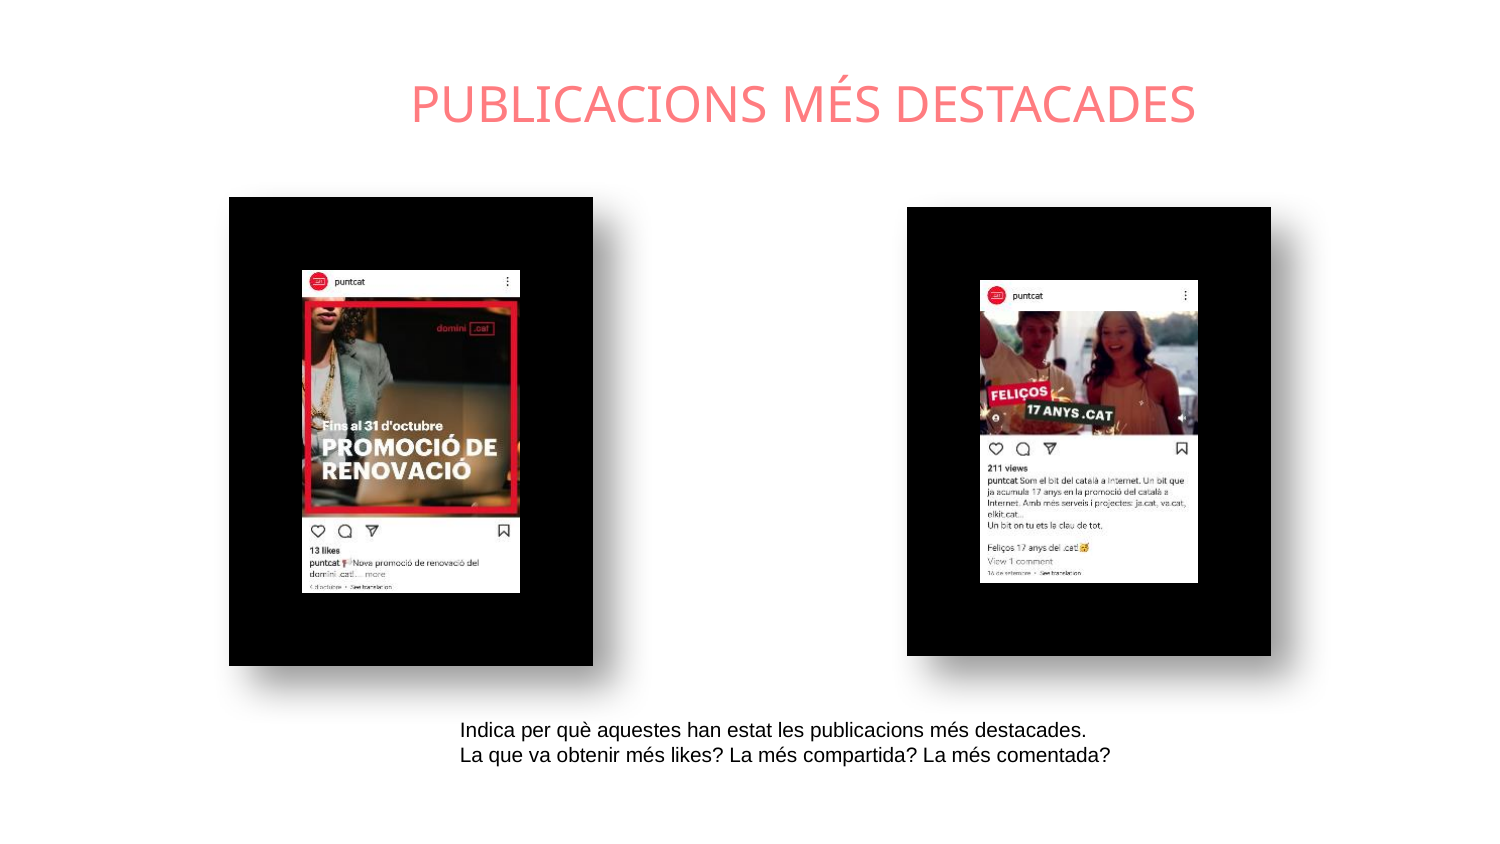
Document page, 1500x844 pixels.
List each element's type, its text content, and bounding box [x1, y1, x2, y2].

picture [301, 269, 521, 594]
title PUBLICACIONS MÉS DESTACADES [276, 64, 1332, 132]
picture [979, 279, 1199, 584]
text_box Indica per què aquestes han estat les publicacions més destacades. La que va obtenir més likes? La més compartida? La més comentada? [445, 708, 1126, 774]
